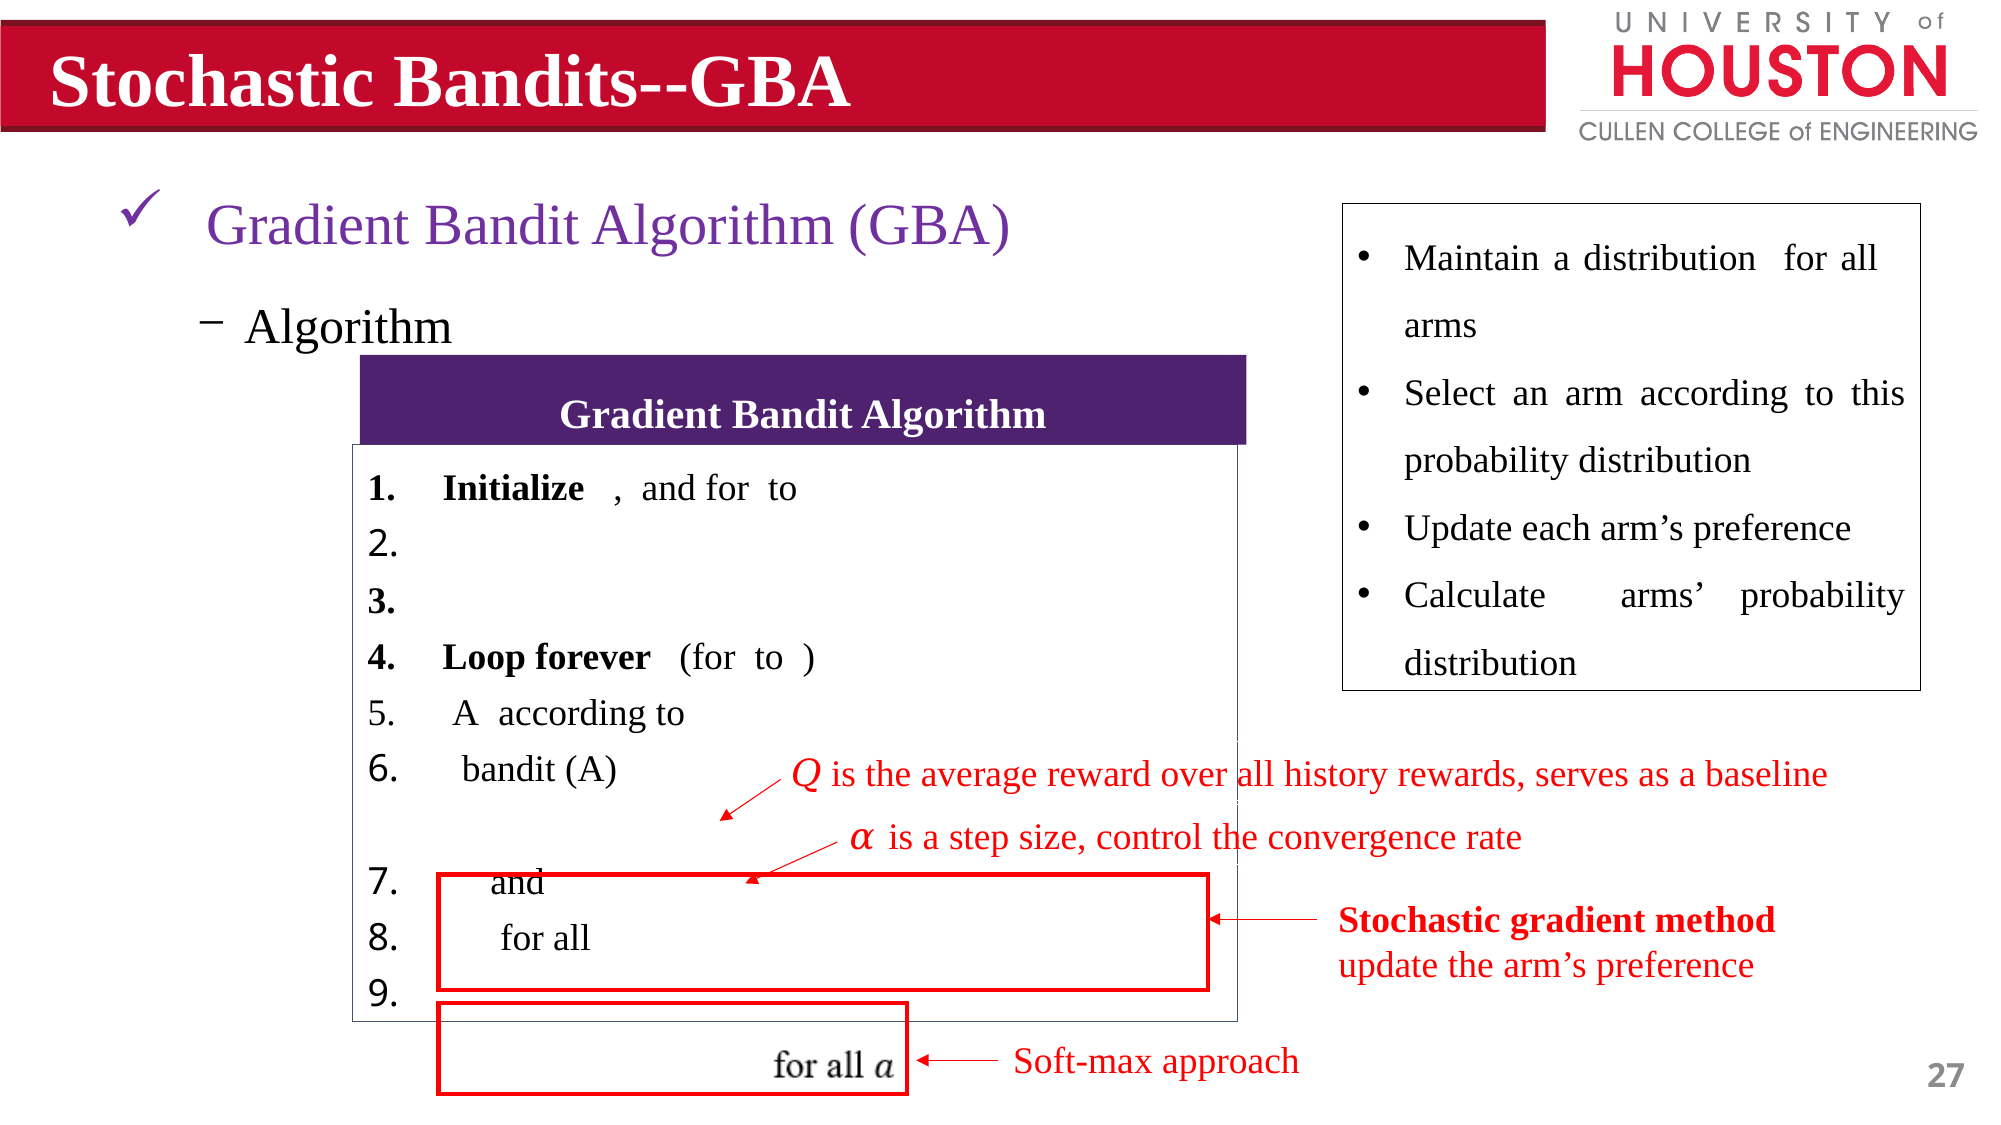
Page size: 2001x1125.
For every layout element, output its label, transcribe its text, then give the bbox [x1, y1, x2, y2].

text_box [745, 841, 838, 884]
picture [768, 1038, 905, 1089]
picture [1579, 11, 1978, 141]
text_box Stochastic Bandits--GBA [34, 23, 1530, 129]
text_box Soft-max approach [998, 1028, 1315, 1089]
slide_number 27 [1530, 1047, 1980, 1108]
text_box [438, 1002, 908, 1095]
text_box Stochastic gradient method update the arm’s preference [1323, 888, 1861, 993]
text_box [438, 873, 1209, 991]
text_box Gradient Bandit Algorithm (GBA) [102, 178, 1317, 264]
text_box 𝛼 is a step size, control the convergence rate [825, 804, 1562, 865]
text_box Algorithm [182, 255, 515, 361]
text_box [719, 779, 781, 821]
text_box 𝑄 is the average reward over all history rewards, serves as a baseline [776, 741, 1893, 801]
text_box Gradient Bandit Algorithm [359, 354, 1247, 445]
